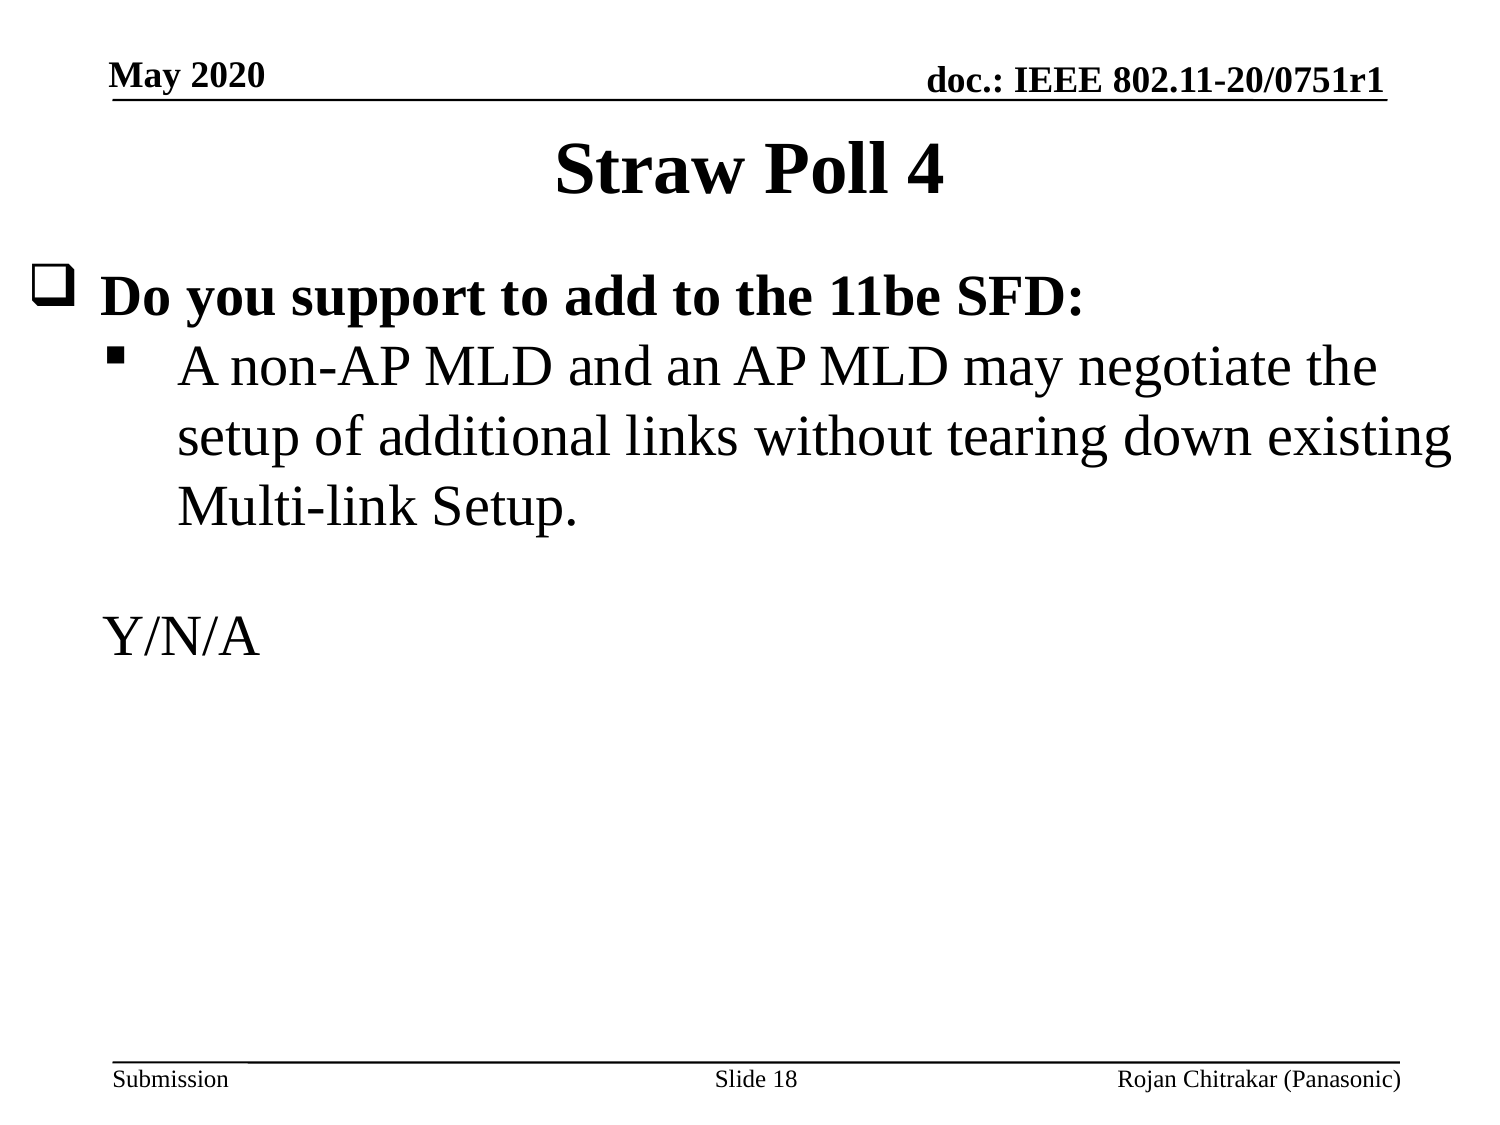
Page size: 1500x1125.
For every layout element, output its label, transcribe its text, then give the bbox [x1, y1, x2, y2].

text_box Do you support to add to the 11be SFD: A non-AP MLD and an AP MLD may negotiate the setup of additional links without tearing down existing Multi-link Setup. Y/N/A [12, 249, 1475, 675]
slide_number Slide 18 [712, 1061, 800, 1093]
footer Rojan Chitrakar (Panasonic) [949, 1061, 1402, 1093]
text_box Straw Poll 4 [0, 111, 1500, 225]
